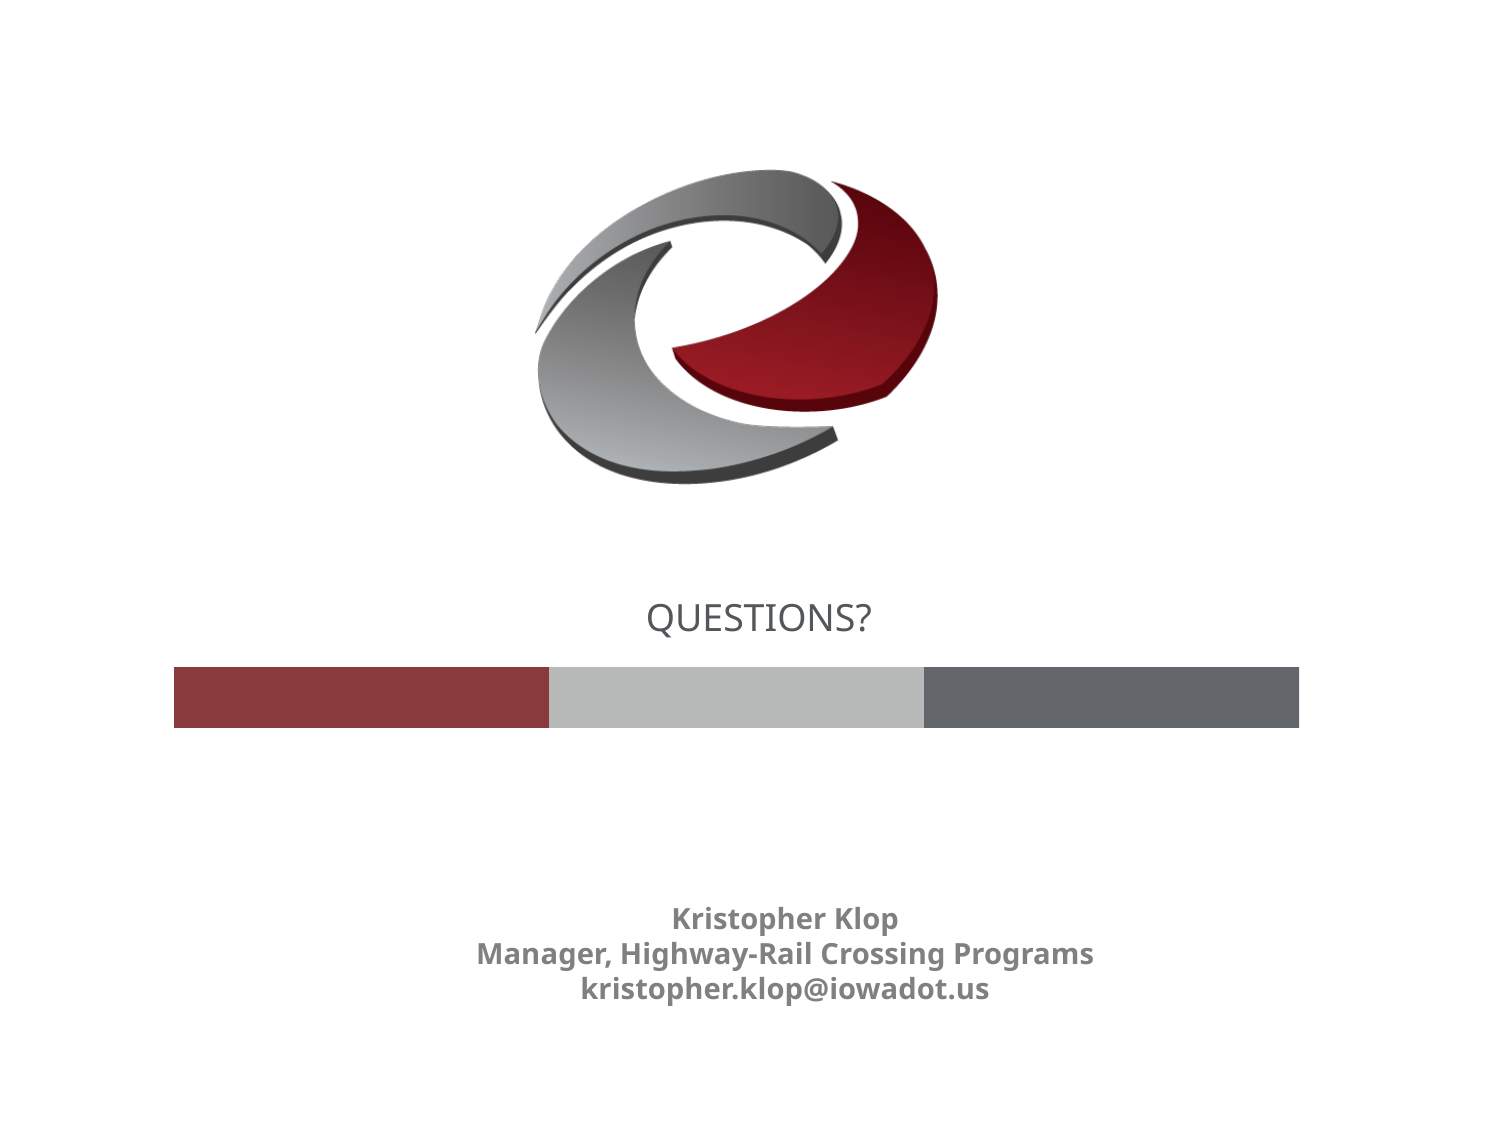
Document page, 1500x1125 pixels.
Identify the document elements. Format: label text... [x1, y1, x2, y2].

text_box [172, 665, 548, 730]
text_box Kristopher Klop Manager, Highway-Rail Crossing Programs kristopher.klop@iowadot.us [312, 893, 1258, 1013]
text_box [922, 665, 1301, 730]
text_box QUESTIONS? [17, 586, 1500, 646]
text_box [547, 665, 923, 730]
picture [533, 161, 940, 494]
